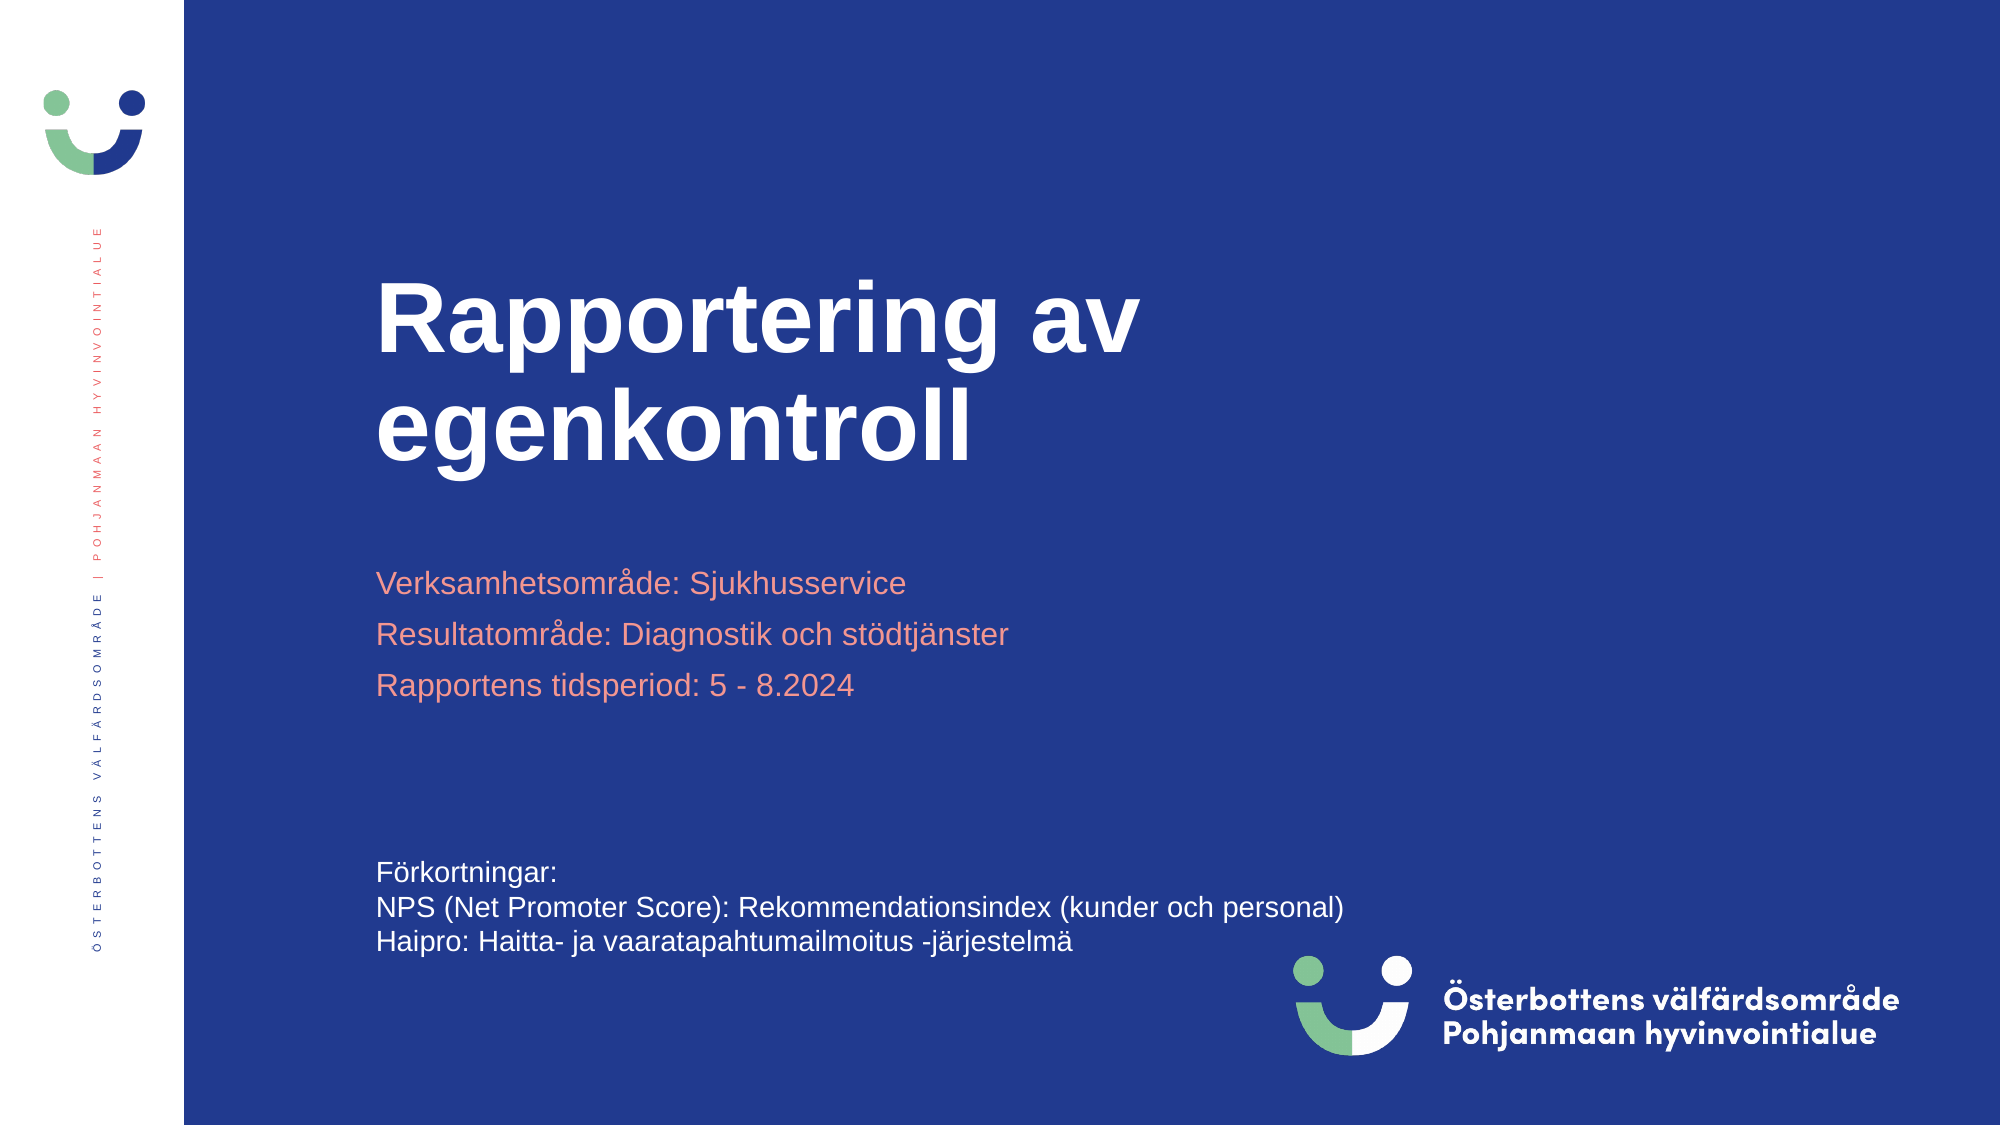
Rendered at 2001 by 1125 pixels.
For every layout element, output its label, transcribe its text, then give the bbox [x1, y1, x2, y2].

list Verksamhetsområde: Sjukhusservice Resultatområde: Diagnostik och stödtjänster Rapportens tidsperiod: 5 - 8.2024 [360, 559, 1663, 712]
title Rapportering av egenkontroll [360, 150, 1659, 490]
text_box Förkortningar: NPS (Net Promoter Score): Rekommendationsindex (kunder och personal) Haipro: Haitta- ja vaaratapahtumailmoitus -järjestelmä [360, 845, 1458, 966]
picture [1293, 955, 1899, 1056]
picture [43, 90, 145, 175]
